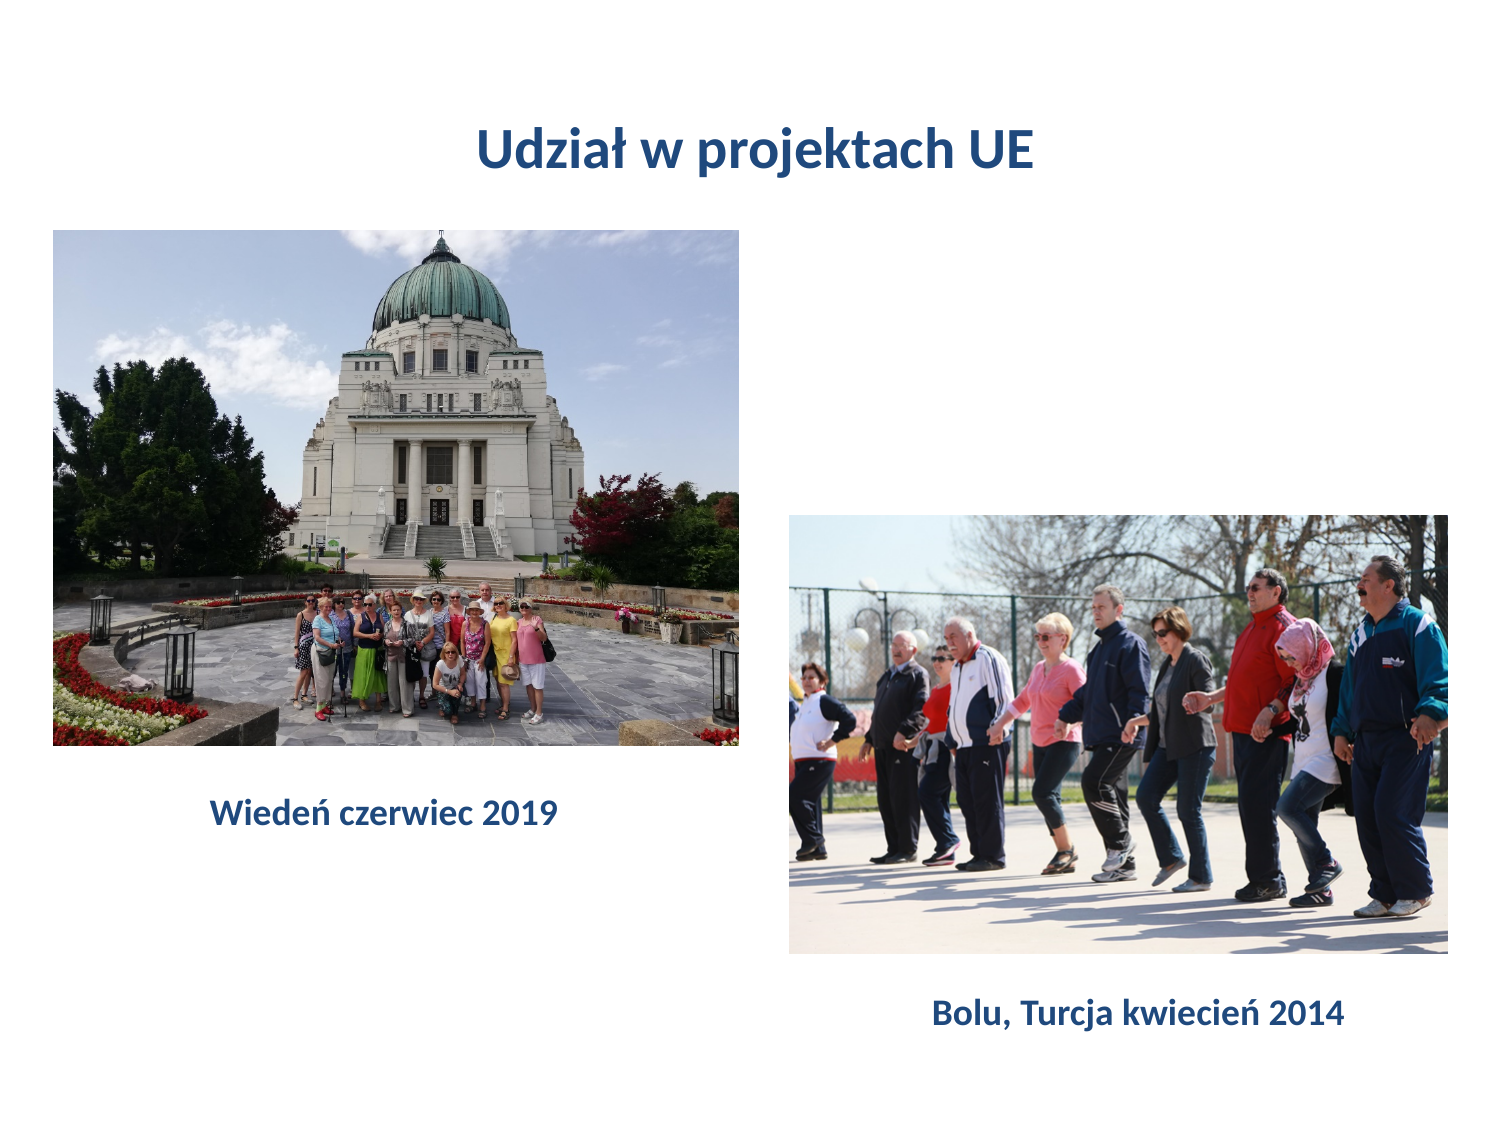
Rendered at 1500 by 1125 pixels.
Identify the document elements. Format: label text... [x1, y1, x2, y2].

picture [52, 230, 739, 746]
text_box Udział w projektach UE [312, 102, 1199, 188]
picture [788, 514, 1448, 954]
text_box Wiedeń czerwiec 2019 [194, 780, 574, 841]
text_box Bolu, Turcja kwiecień 2014 [891, 981, 1386, 1041]
